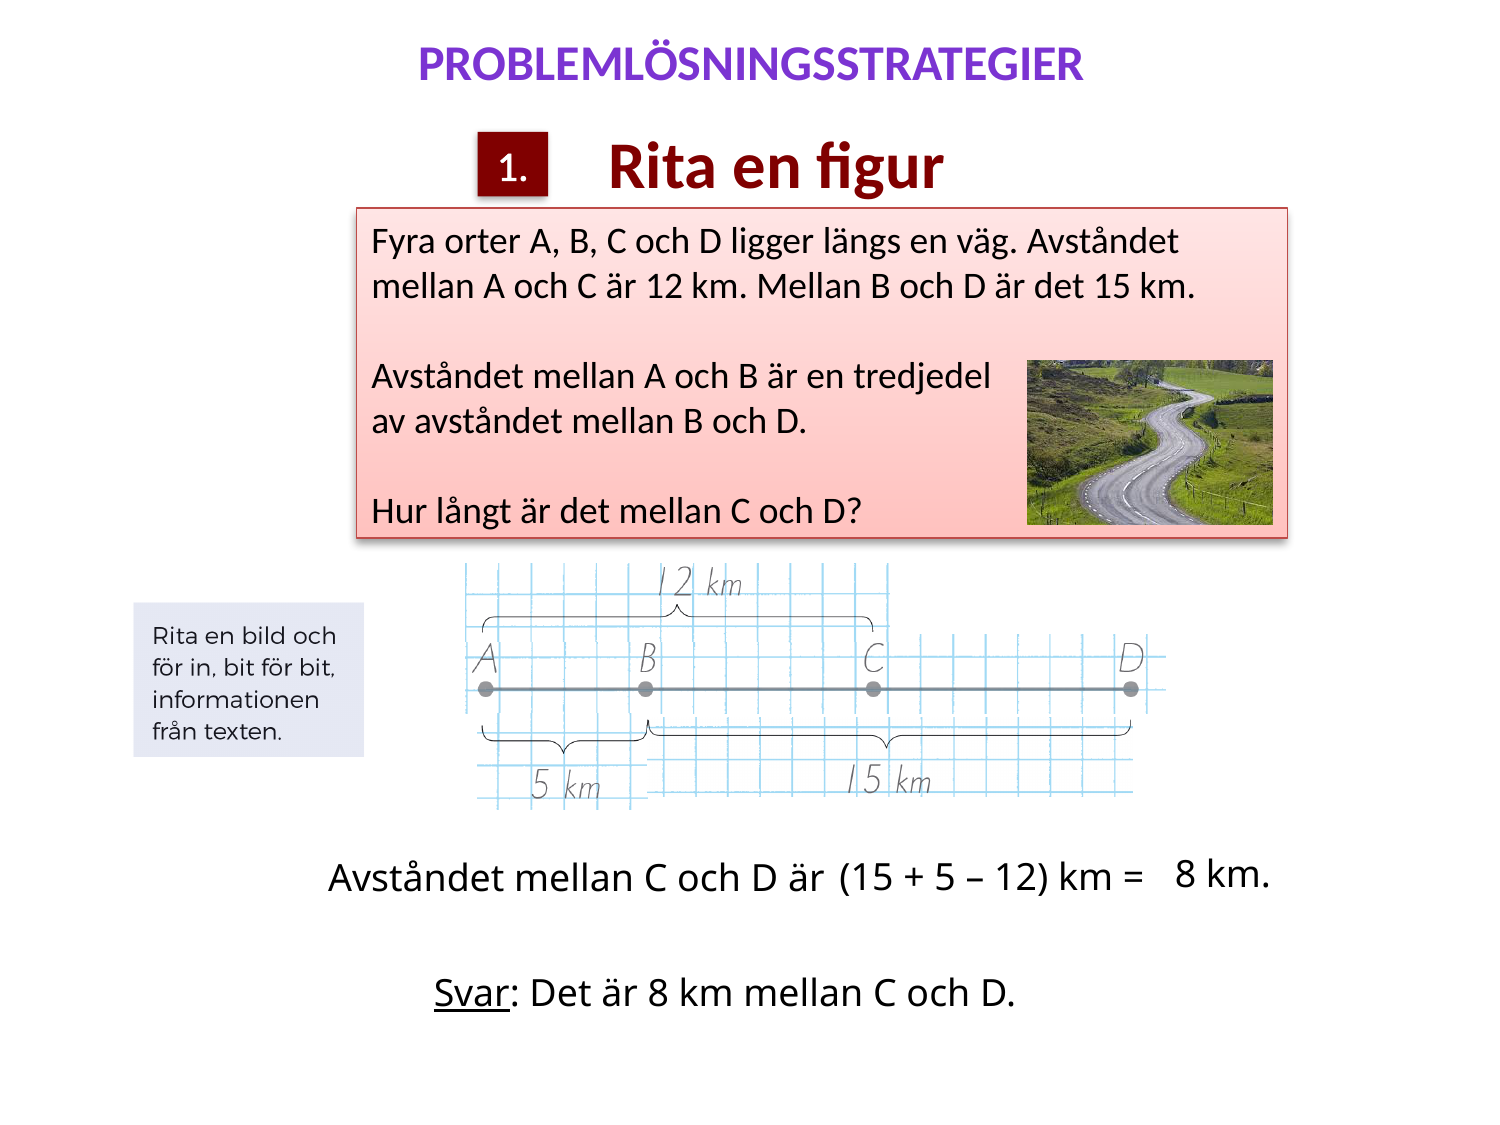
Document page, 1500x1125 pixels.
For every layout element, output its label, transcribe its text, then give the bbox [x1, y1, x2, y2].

text_box Problemlösningsstrategier [403, 22, 1133, 98]
picture [464, 563, 1166, 810]
text_box (15 + 5 – 12) km = [824, 845, 1160, 906]
text_box Svar: Det är 8 km mellan C och D. [418, 961, 1032, 1022]
text_box 8 km. [1159, 842, 1286, 903]
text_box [356, 208, 1288, 542]
picture [132, 602, 365, 758]
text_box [477, 114, 982, 206]
text_box Avståndet mellan C och D är [313, 846, 840, 907]
